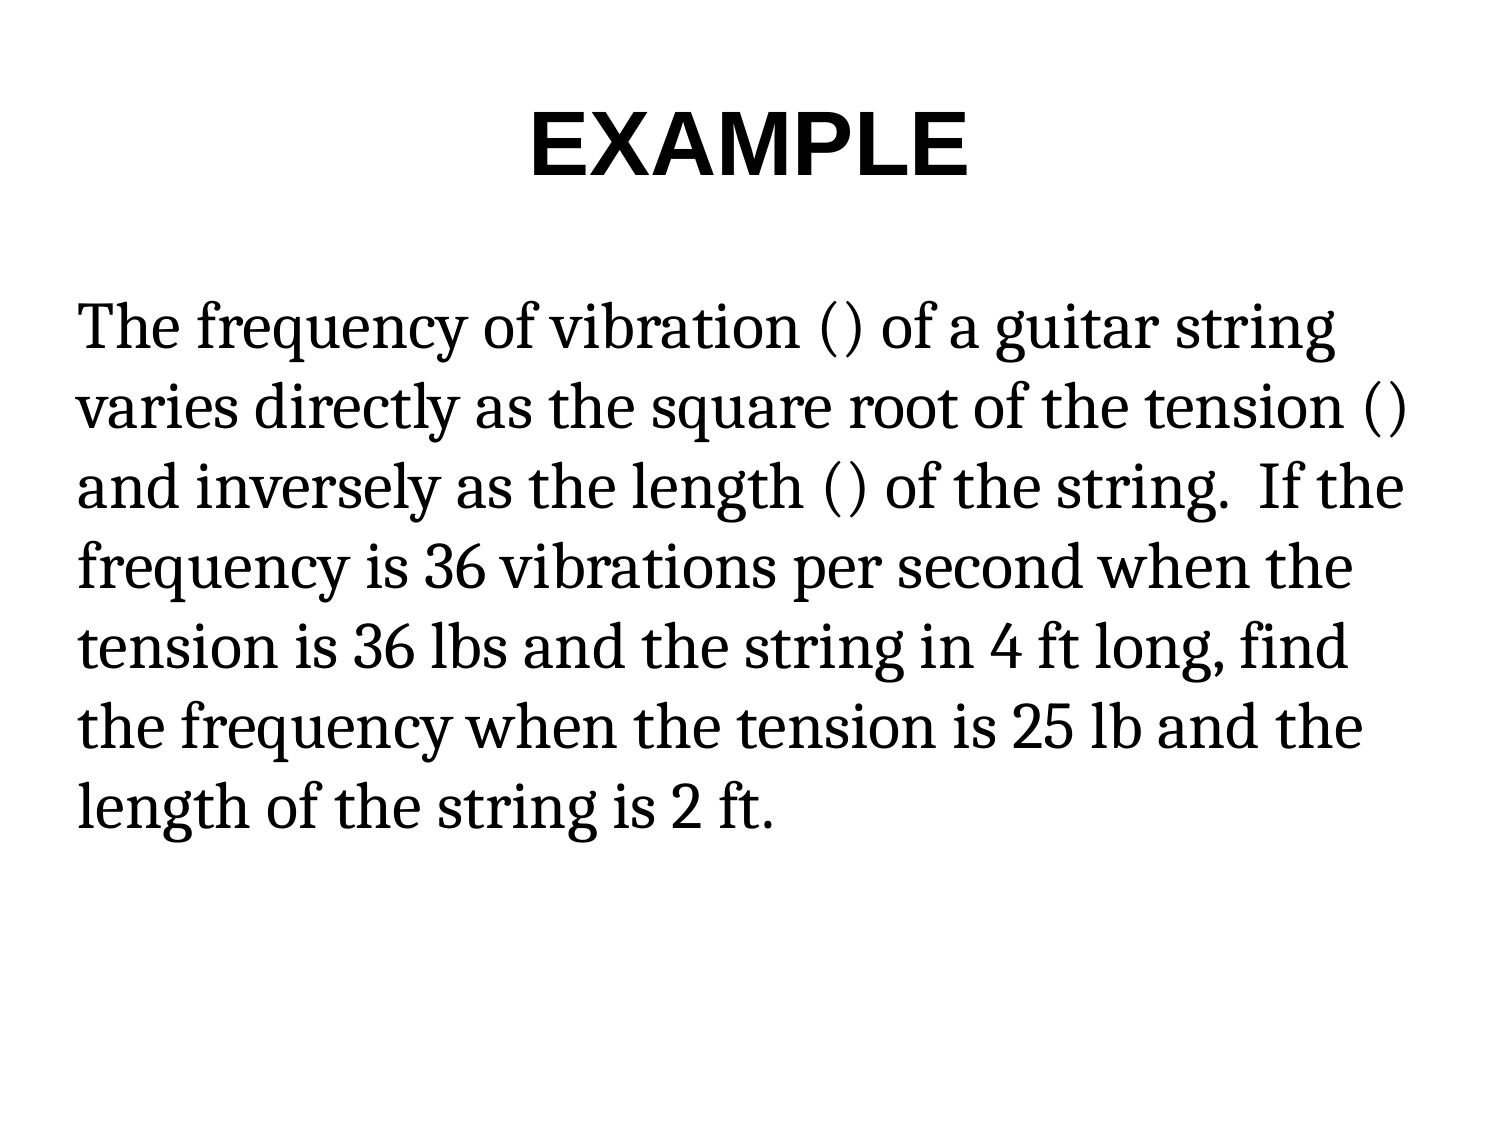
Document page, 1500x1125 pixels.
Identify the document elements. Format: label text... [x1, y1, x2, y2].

title EXAMPLE [75, 45, 1425, 233]
